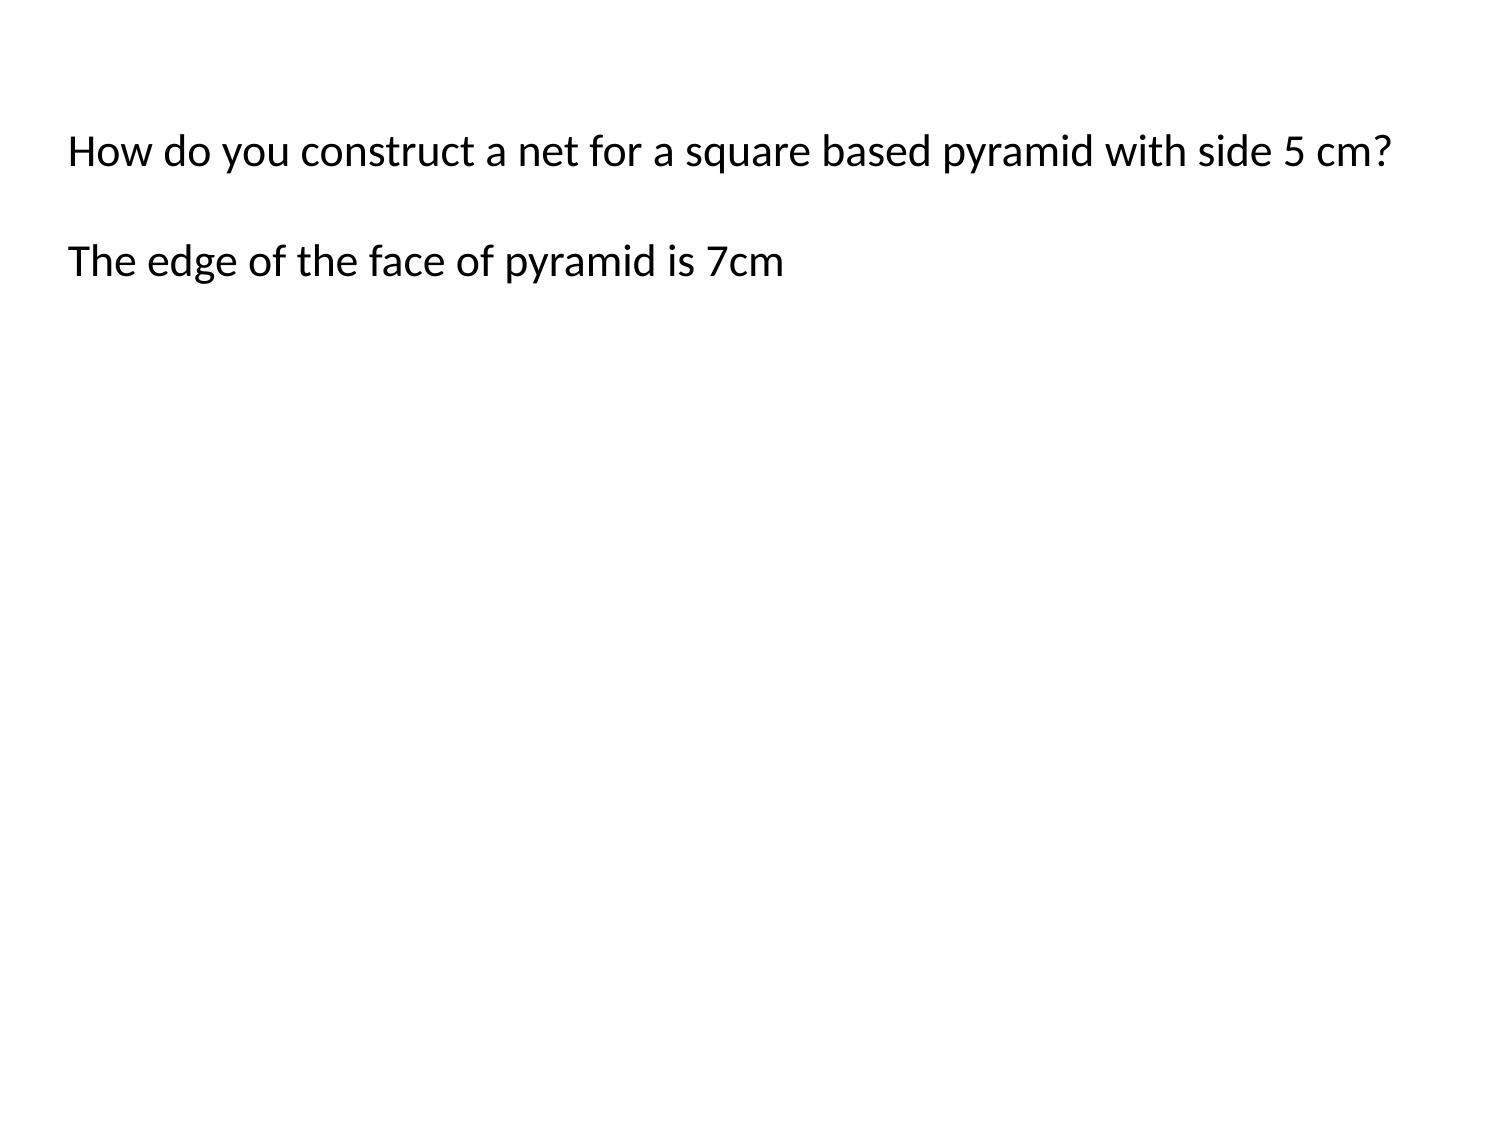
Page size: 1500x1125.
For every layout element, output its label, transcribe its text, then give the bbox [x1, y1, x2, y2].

text_box How do you construct a net for a square based pyramid with side 5 cm? The edge of the face of pyramid is 7cm [53, 113, 1436, 294]
